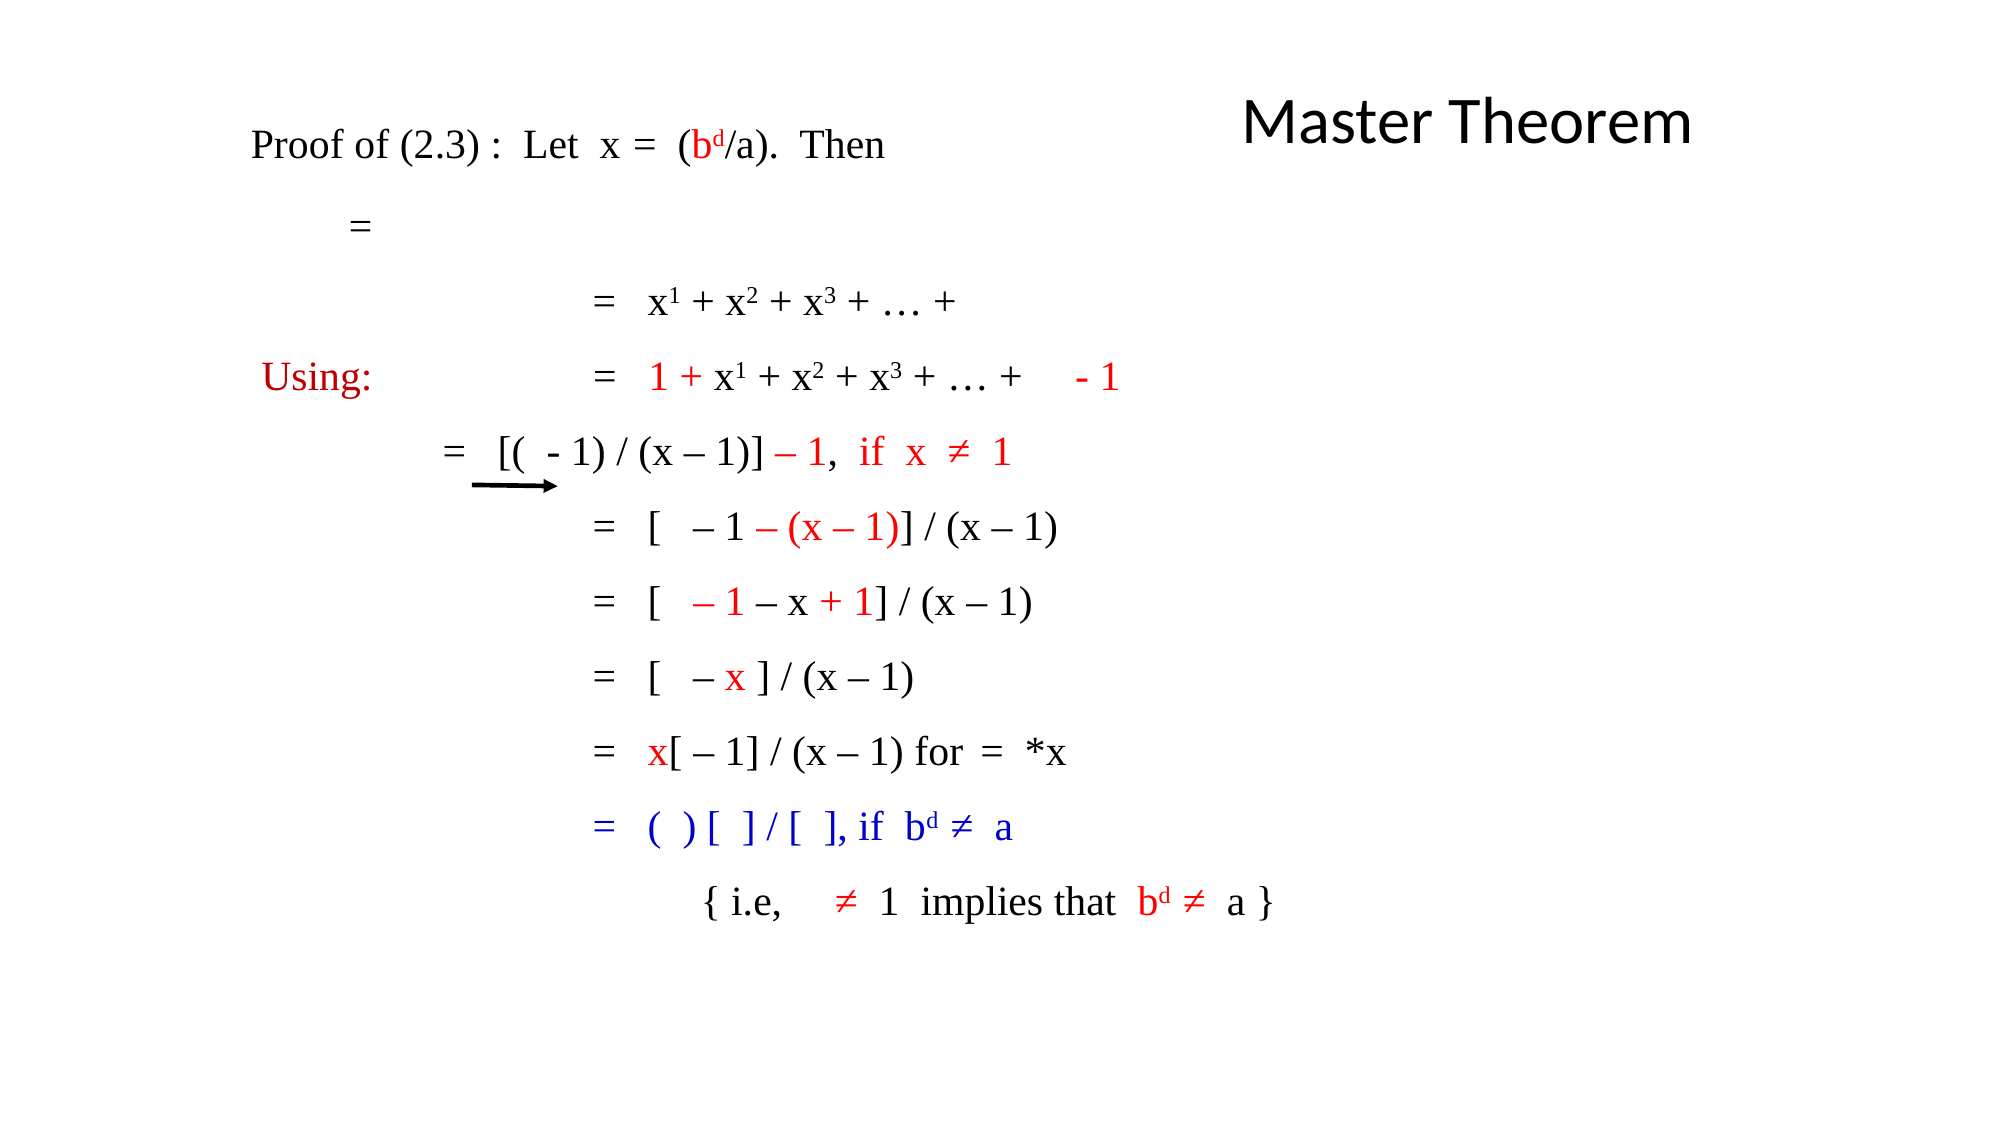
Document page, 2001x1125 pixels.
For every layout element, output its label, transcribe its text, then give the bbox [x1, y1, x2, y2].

text_box Master Theorem [1226, 69, 1709, 165]
